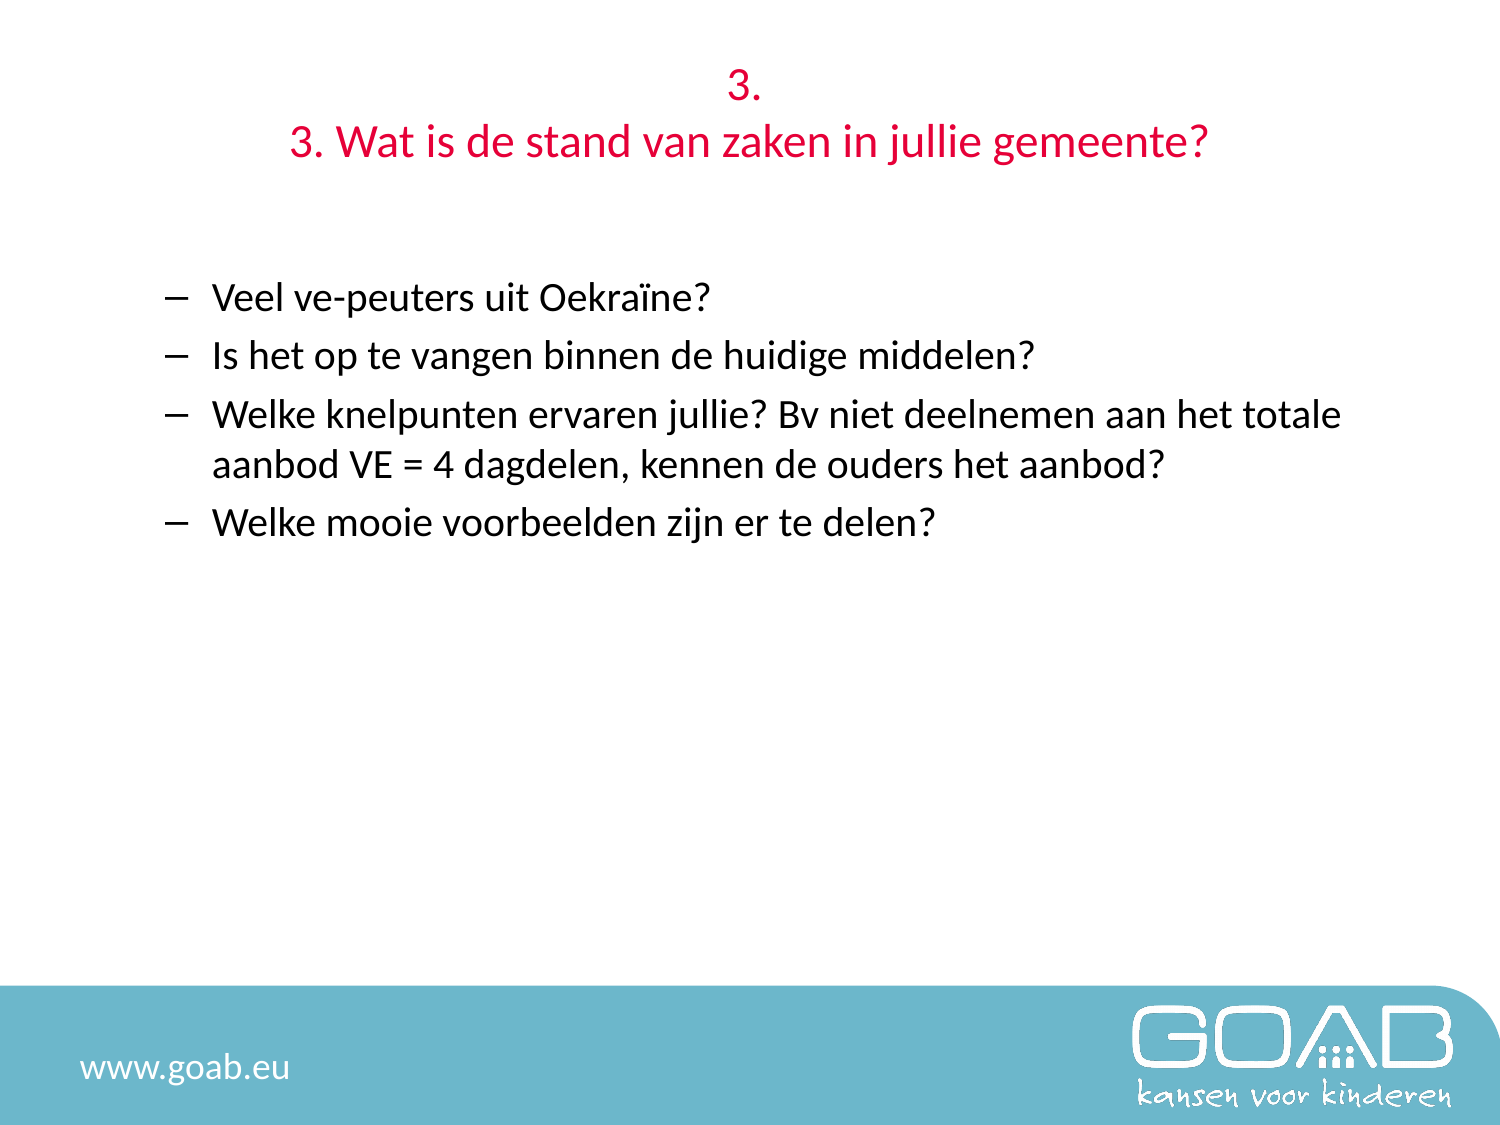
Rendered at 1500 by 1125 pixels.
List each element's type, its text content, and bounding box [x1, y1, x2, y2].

list Veel ve-peuters uit Oekraïne? Is het op te vangen binnen de huidige middelen? Welke knelpunten ervaren jullie? Bv niet deelnemen aan het totale aanbod VE = 4 dagdelen, kennen de ouders het aanbod? Welke mooie voorbeelden zijn er te delen? [75, 262, 1425, 1005]
title 3. 3. Wat is de stand van zaken in jullie gemeente? [75, 45, 1425, 233]
picture [1128, 1001, 1457, 1112]
